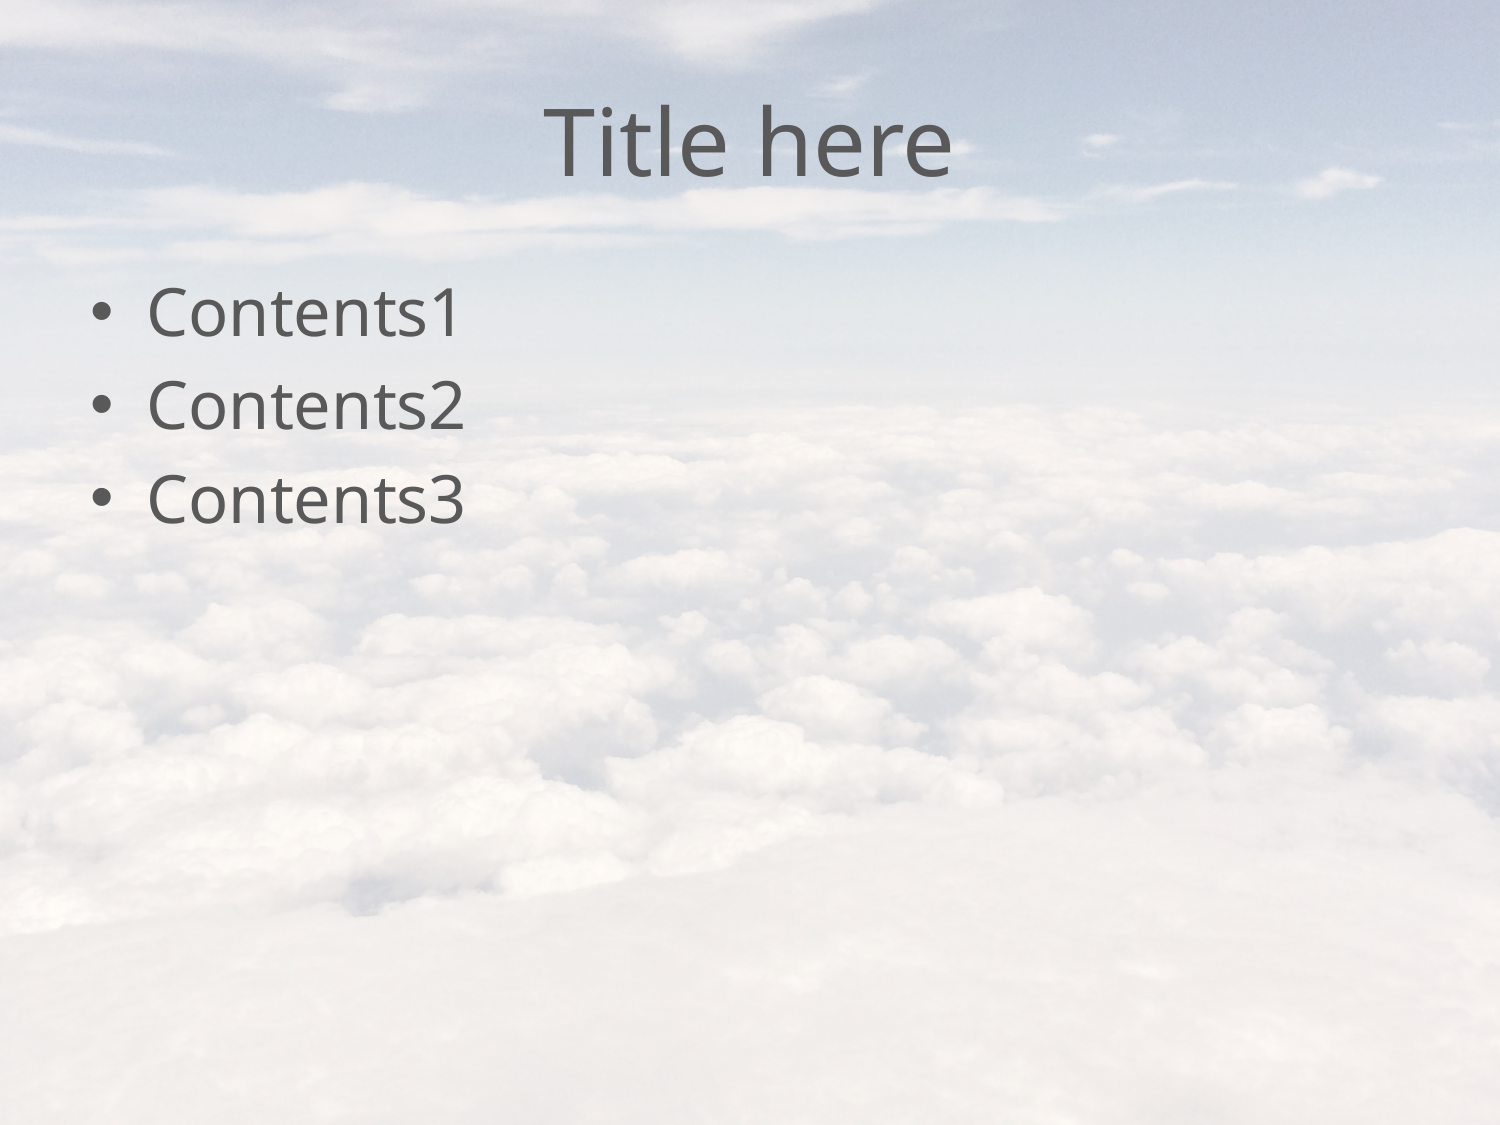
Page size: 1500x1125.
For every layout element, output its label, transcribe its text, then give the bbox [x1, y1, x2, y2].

text_box [0, 0, 1500, 1125]
title Title here [75, 45, 1425, 233]
list Contents1 Contents2 Contents3 [75, 262, 1425, 1005]
